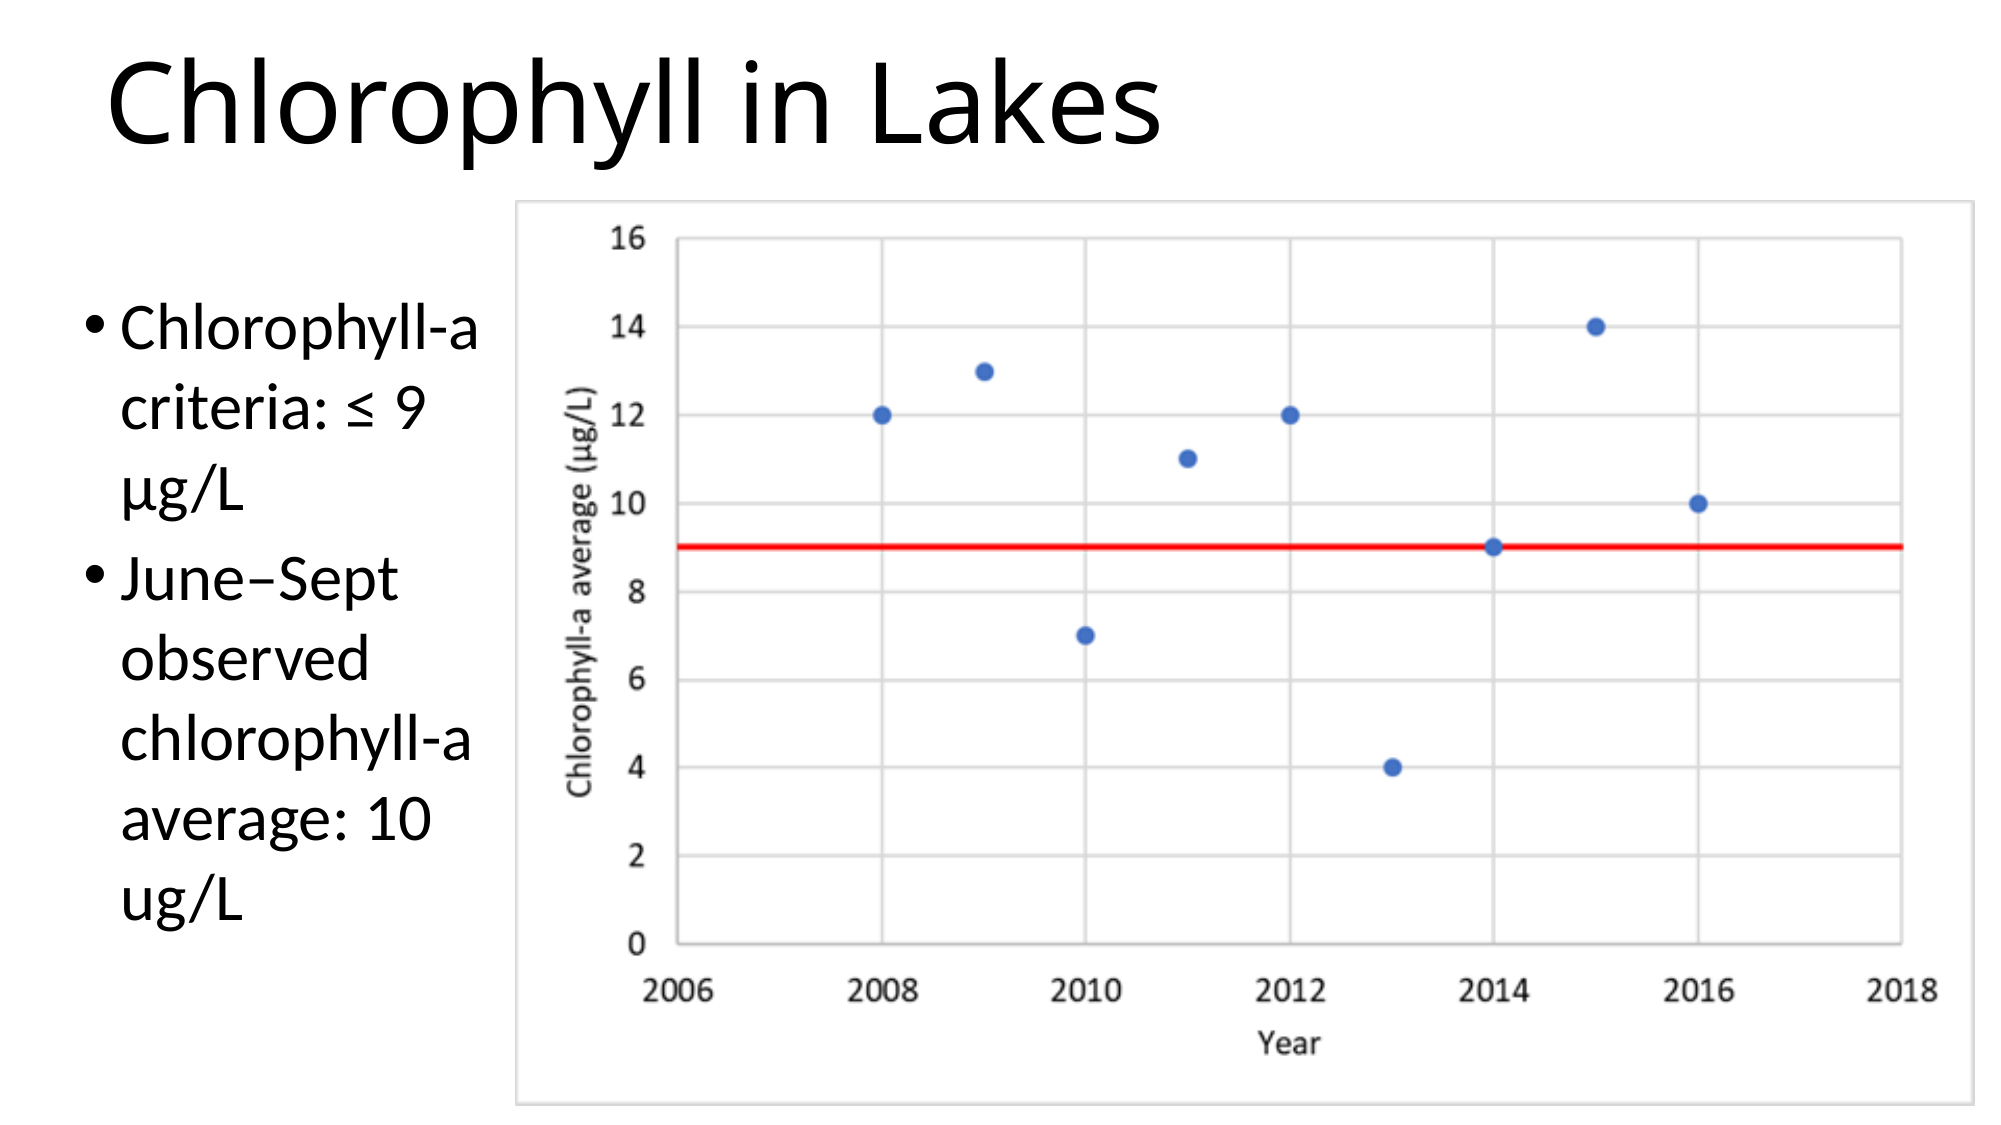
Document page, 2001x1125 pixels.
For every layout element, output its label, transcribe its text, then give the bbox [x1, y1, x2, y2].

list Chlorophyll-a criteria: ≤ 9 μg/L June–Sept observed chlorophyll-a average: 10 ug/L [0, 275, 515, 983]
picture [515, 200, 1975, 1106]
title Chlorophyll in Lakes [89, 0, 1815, 216]
